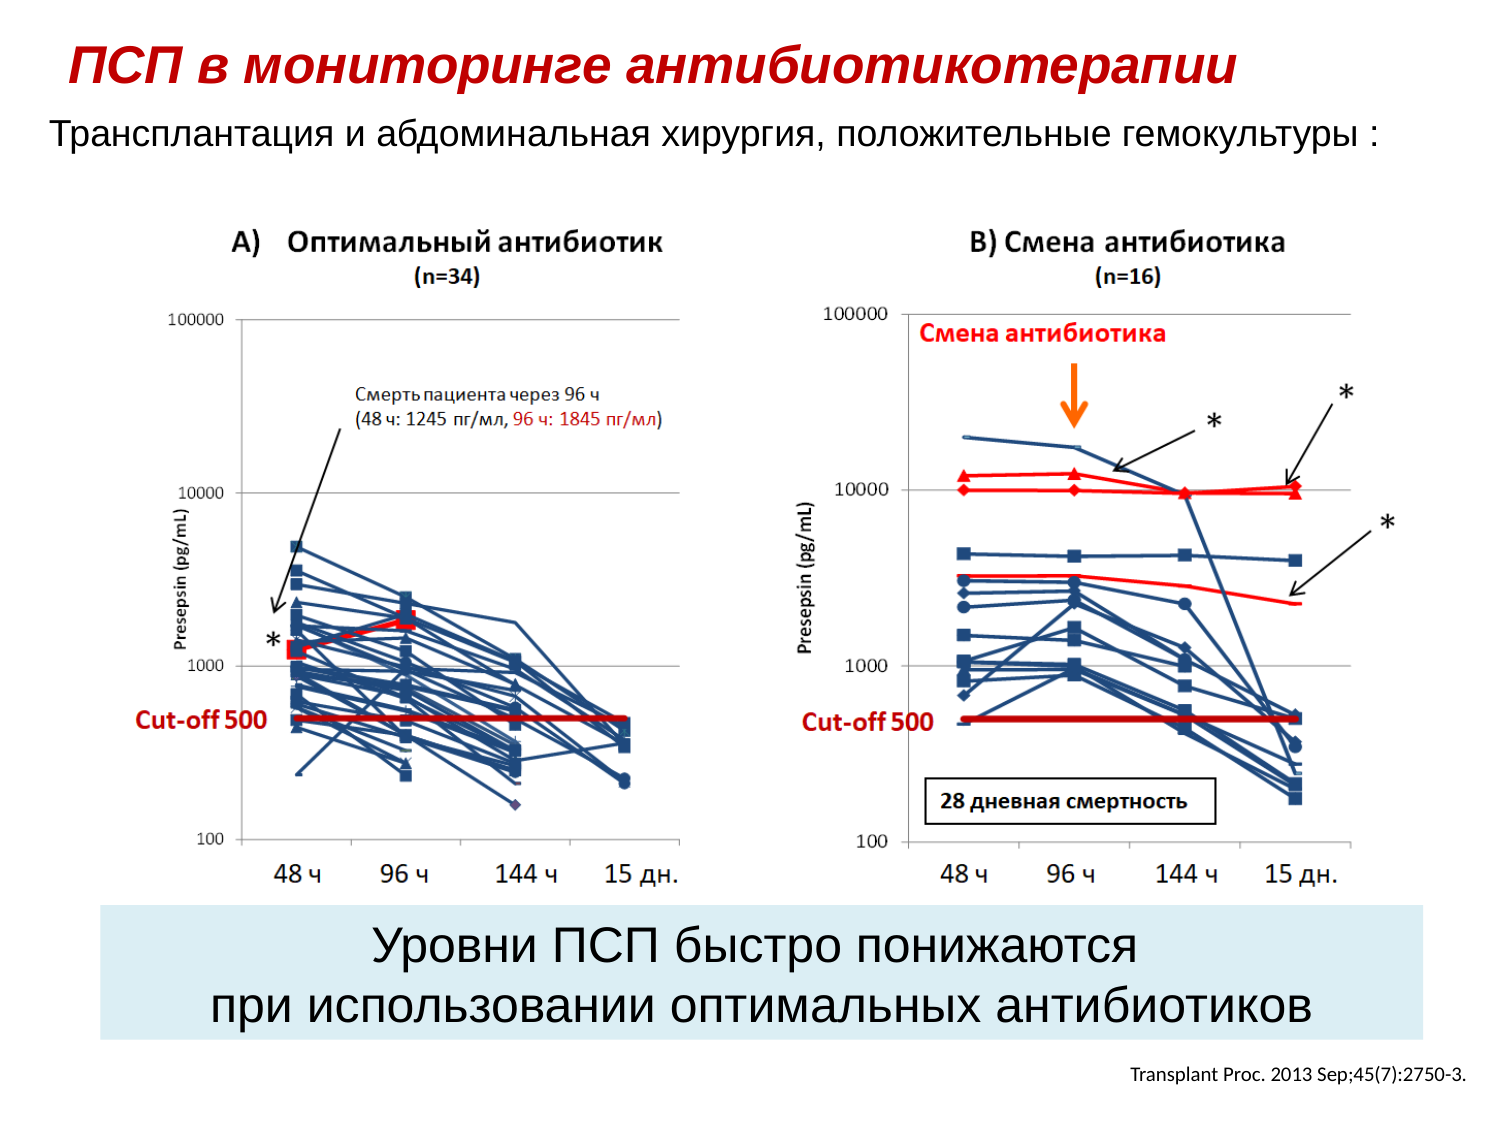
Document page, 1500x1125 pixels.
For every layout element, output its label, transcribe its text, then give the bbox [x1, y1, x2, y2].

text_box Transplant Proc. 2013 Sep;45(7):2750-3. [974, 1053, 1482, 1094]
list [123, 196, 1418, 906]
text_box Уровни ПСП быстро понижаются при использовании оптимальных антибиотиков [100, 905, 1424, 1040]
text_box Трансплантация и абдоминальная хирургия, положительные гемокультуры : [5, 101, 1424, 162]
title ПСП в мониторинге антибиотикотерапии [53, 0, 1404, 101]
